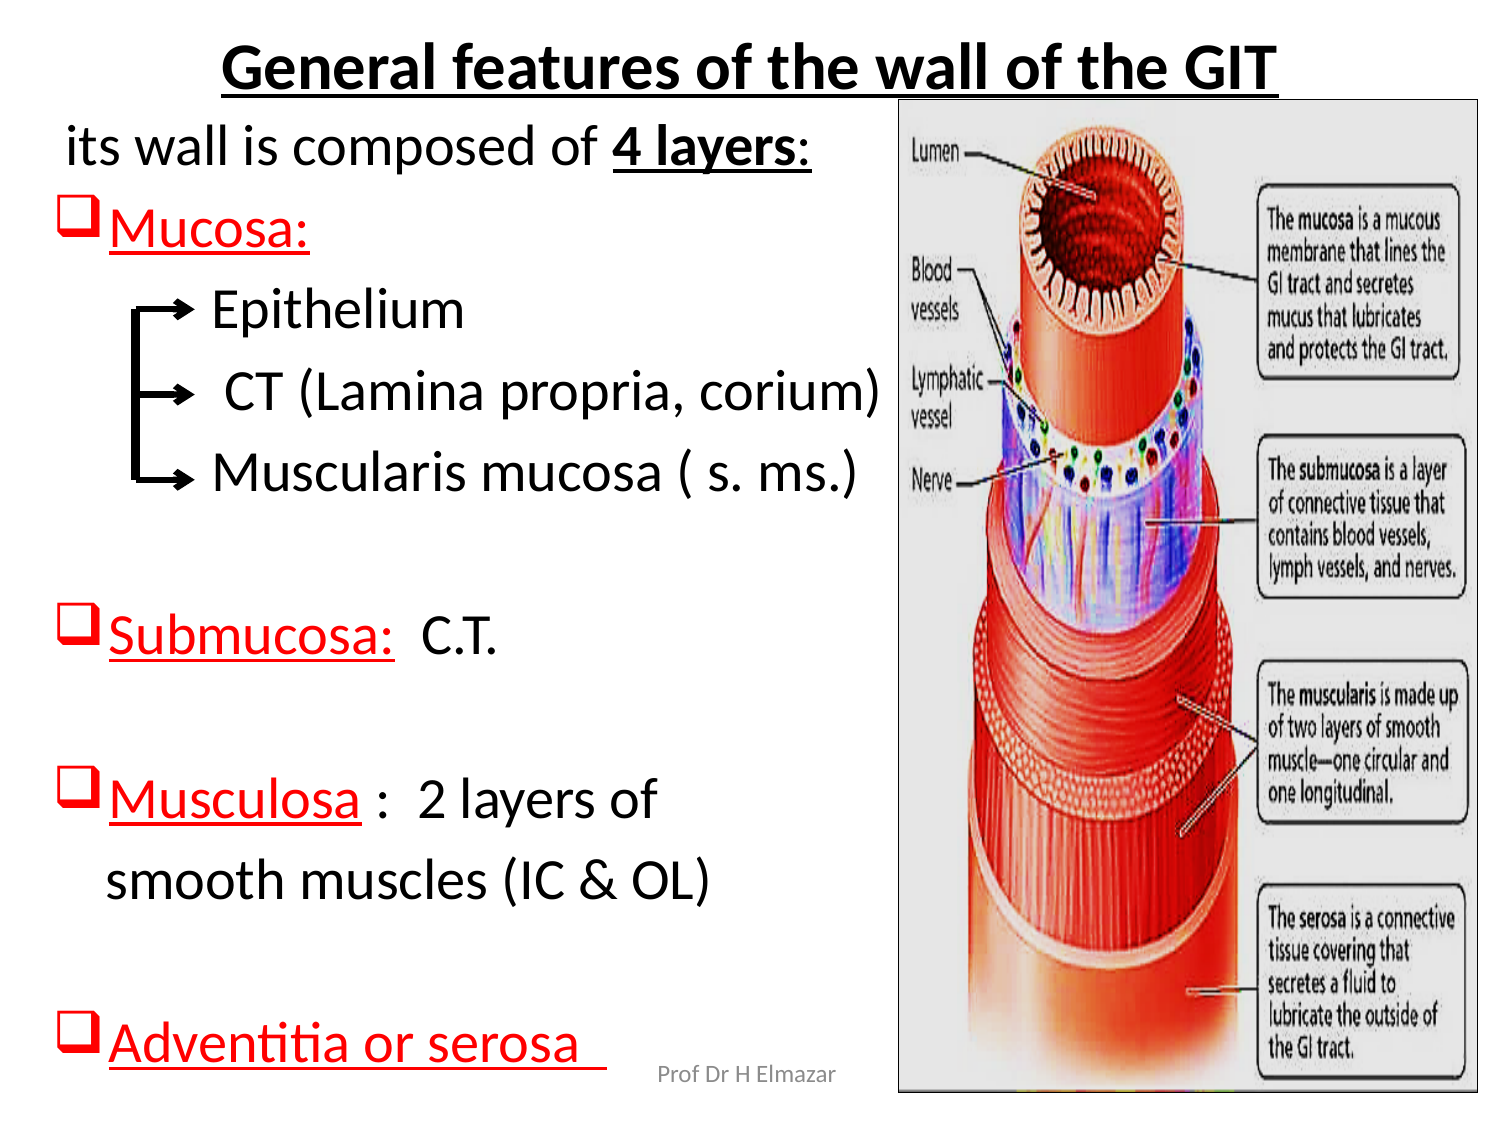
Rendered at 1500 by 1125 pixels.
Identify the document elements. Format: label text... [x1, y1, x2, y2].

picture [898, 99, 1478, 1093]
list its wall is composed of 4 layers: Mucosa: Epithelium CT (Lamina propria, corium) (CT) Muscularis mucosa ( s. ms.) Submucosa: C.T. Musculosa : 2 layers of smooth muscles (IC & OL) Adventitia or serosa [37, 99, 1469, 1125]
title General features of the wall of the GIT [75, 0, 1425, 99]
footer Prof Dr H Elmazar [512, 1042, 988, 1103]
